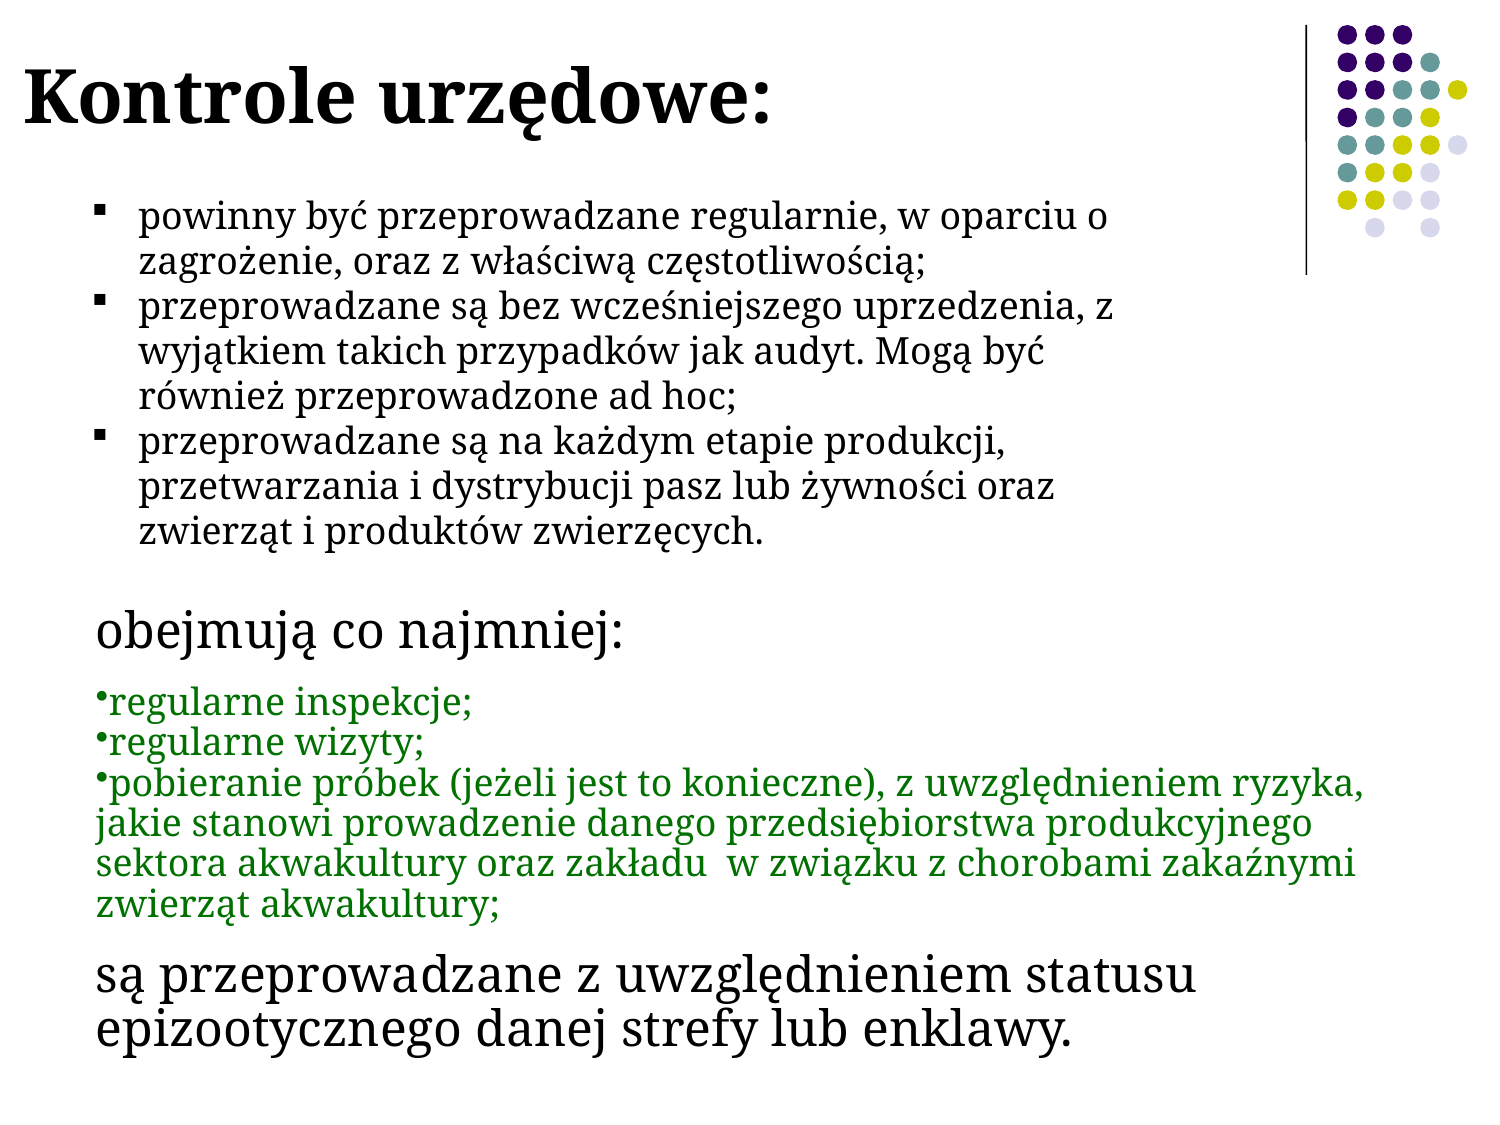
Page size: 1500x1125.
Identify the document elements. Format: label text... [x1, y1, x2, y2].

text_box powinny być przeprowadzane regularnie, w oparciu o zagrożenie, oraz z właściwą częstotliwością; przeprowadzane są bez wcześniejszego uprzedzenia, z wyjątkiem takich przypadków jak audyt. Mogą być również przeprowadzone ad hoc; przeprowadzane są na każdym etapie produkcji, przetwarzania i dystrybucji pasz lub żywności oraz zwierząt i produktów zwierzęcych. [76, 184, 1152, 560]
text_box Kontrole urzędowe: [8, 41, 789, 146]
text_box obejmują co najmniej: regularne inspekcje; regularne wizyty; pobieranie próbek (jeżeli jest to konieczne), z uwzględnieniem ryzyka, jakie stanowi prowadzenie danego przedsiębiorstwa produkcyjnego sektora akwakultury oraz zakładu w związku z chorobami zakaźnymi zwierząt akwakultury; są przeprowadzane z uwzględnieniem statusu epizootycznego danej strefy lub enklawy. [80, 597, 1459, 1065]
